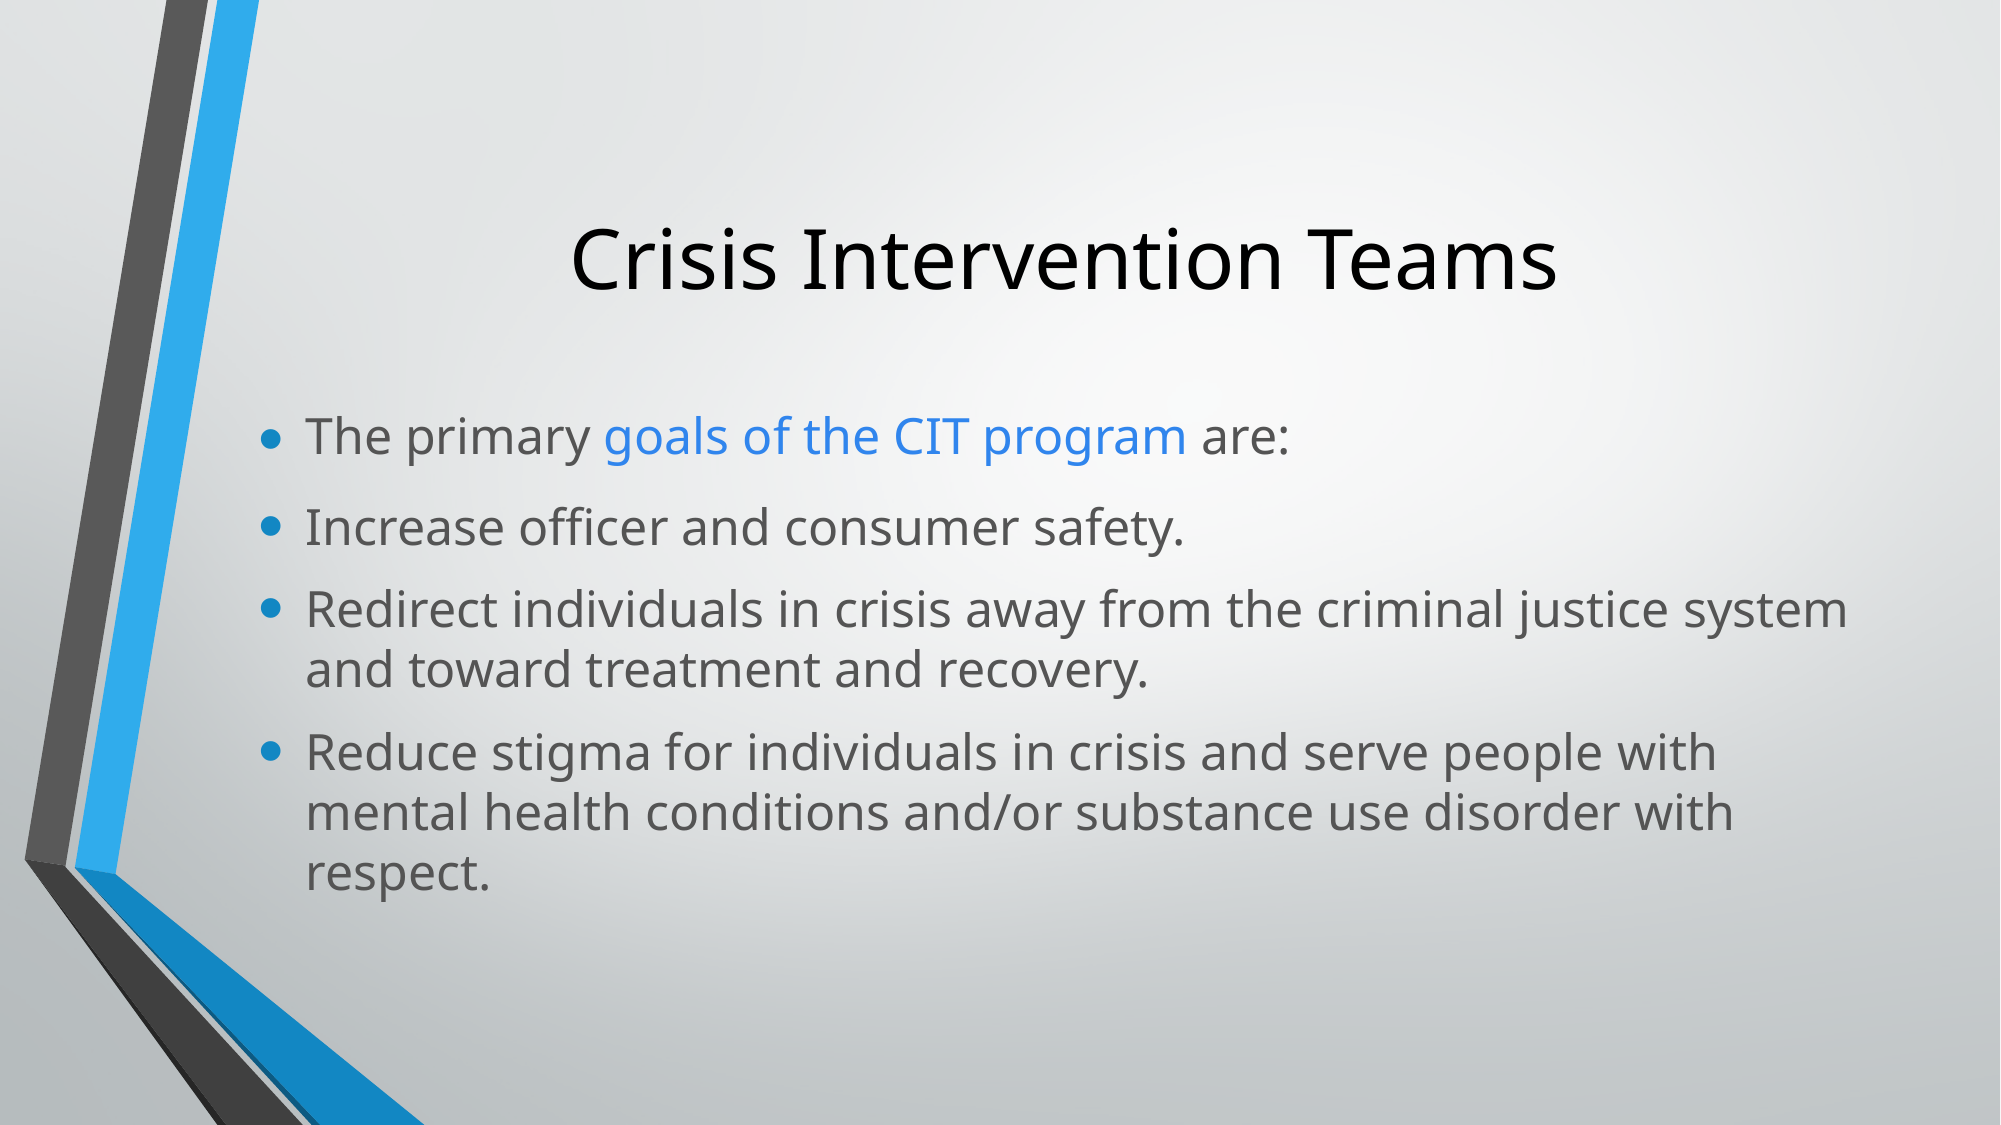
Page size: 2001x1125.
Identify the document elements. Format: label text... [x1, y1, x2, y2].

list The primary goals of the CIT program are: Increase officer and consumer safety. Redirect individuals in crisis away from the criminal justice system and toward treatment and recovery. Reduce stigma for individuals in crisis and serve people with mental health conditions and/or substance use disorder with respect. [243, 437, 1887, 950]
title Crisis Intervention Teams [243, 112, 1887, 400]
